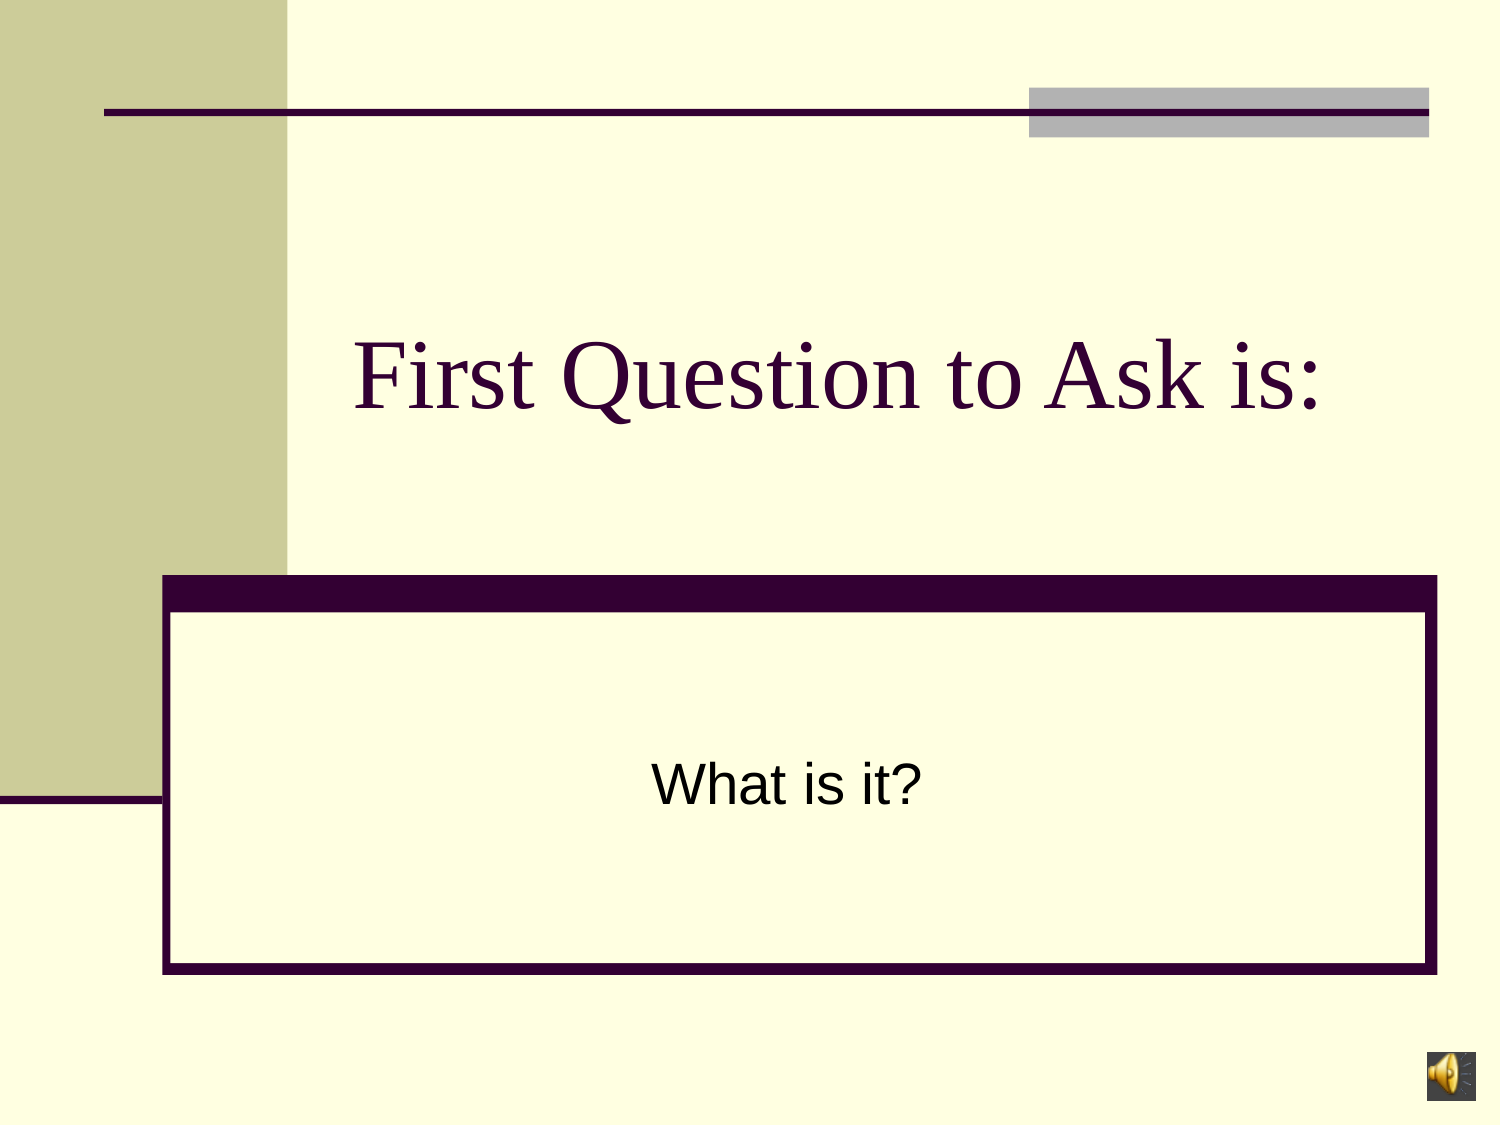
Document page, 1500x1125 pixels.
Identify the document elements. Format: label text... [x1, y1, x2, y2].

subtitle What is it? [225, 650, 1350, 913]
title First Question to Ask is: [337, 187, 1425, 550]
picture [1426, 1051, 1477, 1102]
